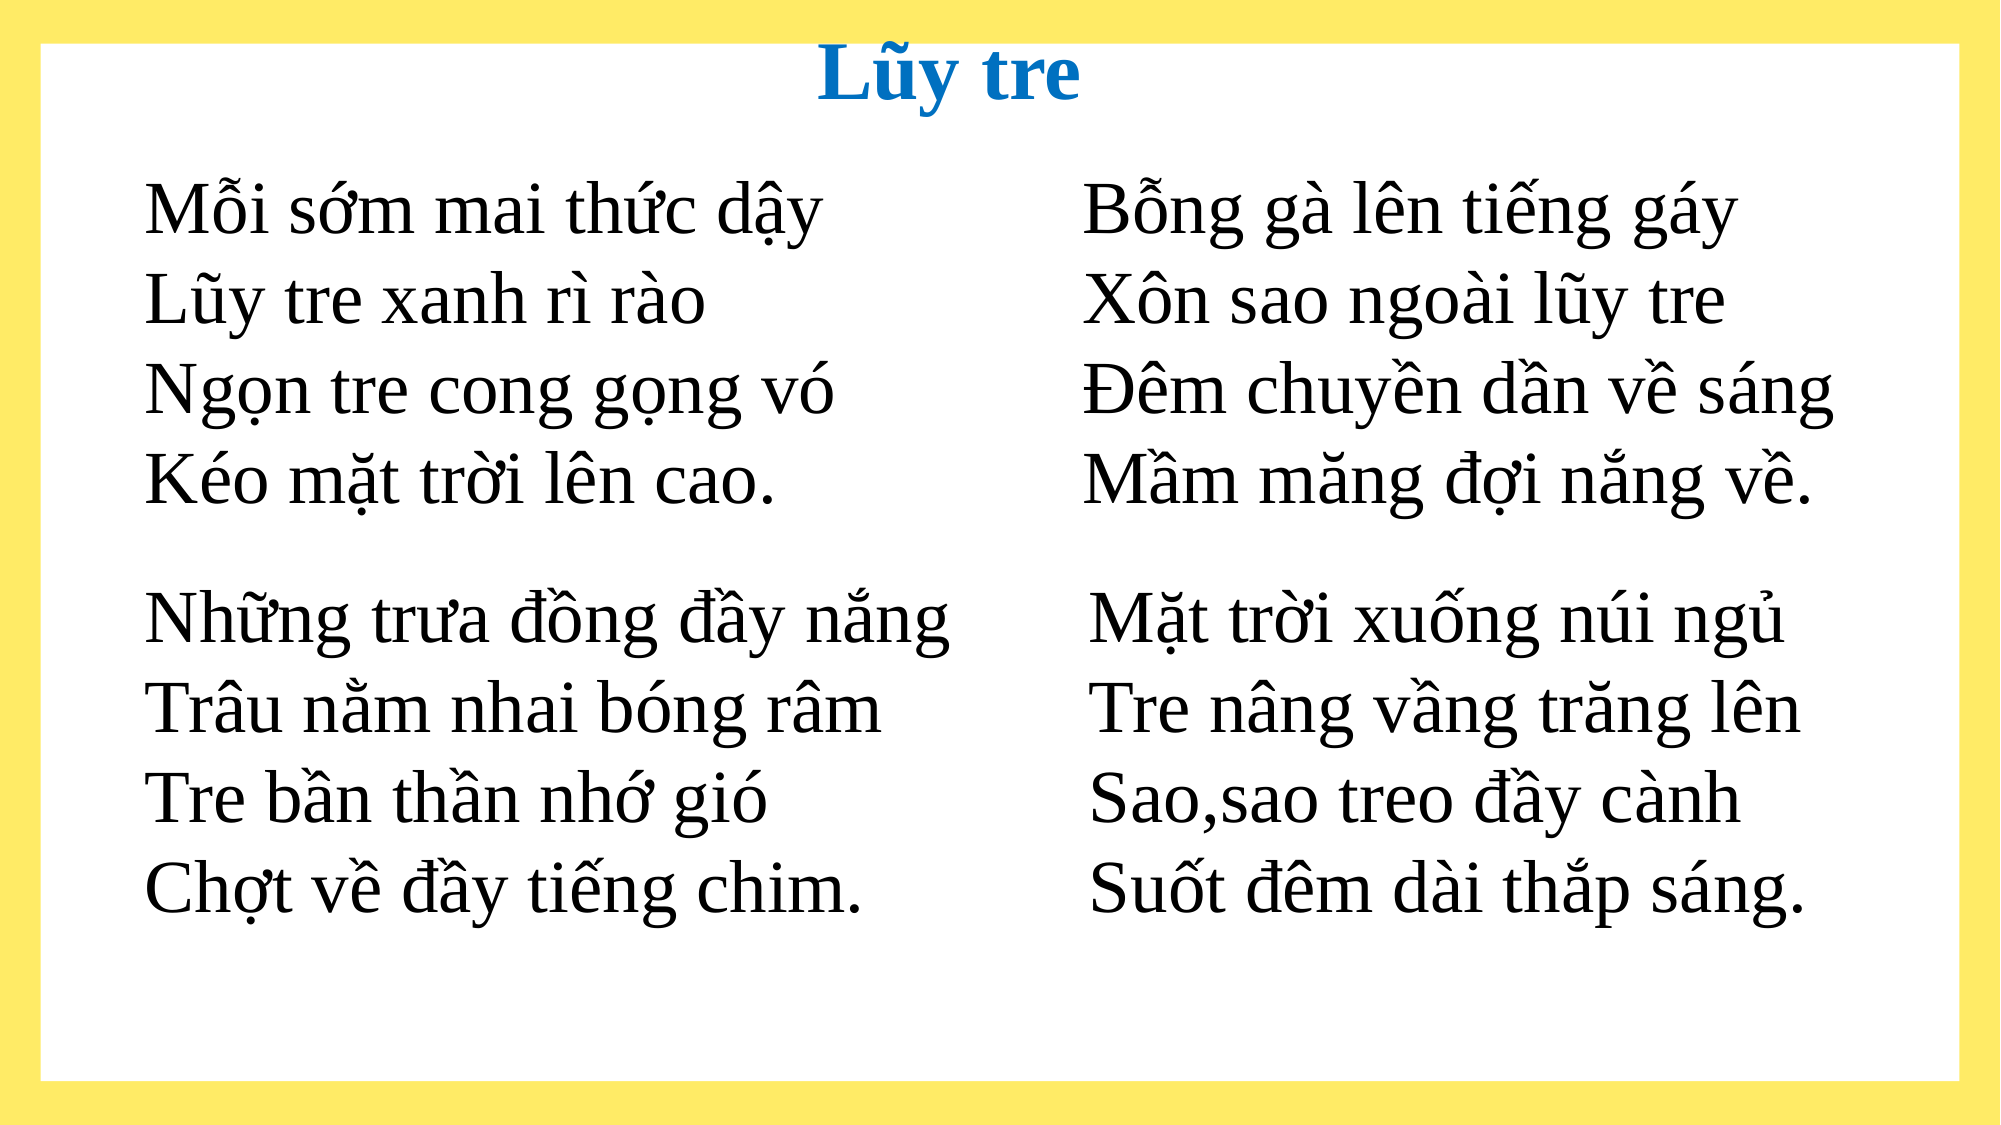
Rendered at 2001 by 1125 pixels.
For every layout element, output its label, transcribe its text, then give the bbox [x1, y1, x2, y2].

text_box Bỗng gà lên tiếng gáy Xôn sao ngoài lũy tre Đêm chuyền dần về sáng Mầm măng đợi nắng về. [1067, 151, 1949, 526]
text_box Lũy tre [802, 8, 1123, 124]
text_box Mặt trời xuống núi ngủ Tre nâng vầng trăng lên Sao,sao treo đầy cành Suốt đêm dài thắp sáng. [1074, 560, 2000, 935]
text_box Những trưa đồng đầy nắng Trâu nằm nhai bóng râm Tre bần thần nhớ gió Chợt về đầy tiếng chim. [130, 560, 989, 935]
text_box Mỗi sớm mai thức dậy Lũy tre xanh rì rào Ngọn tre cong gọng vó Kéo mặt trời lên cao. [130, 151, 949, 526]
